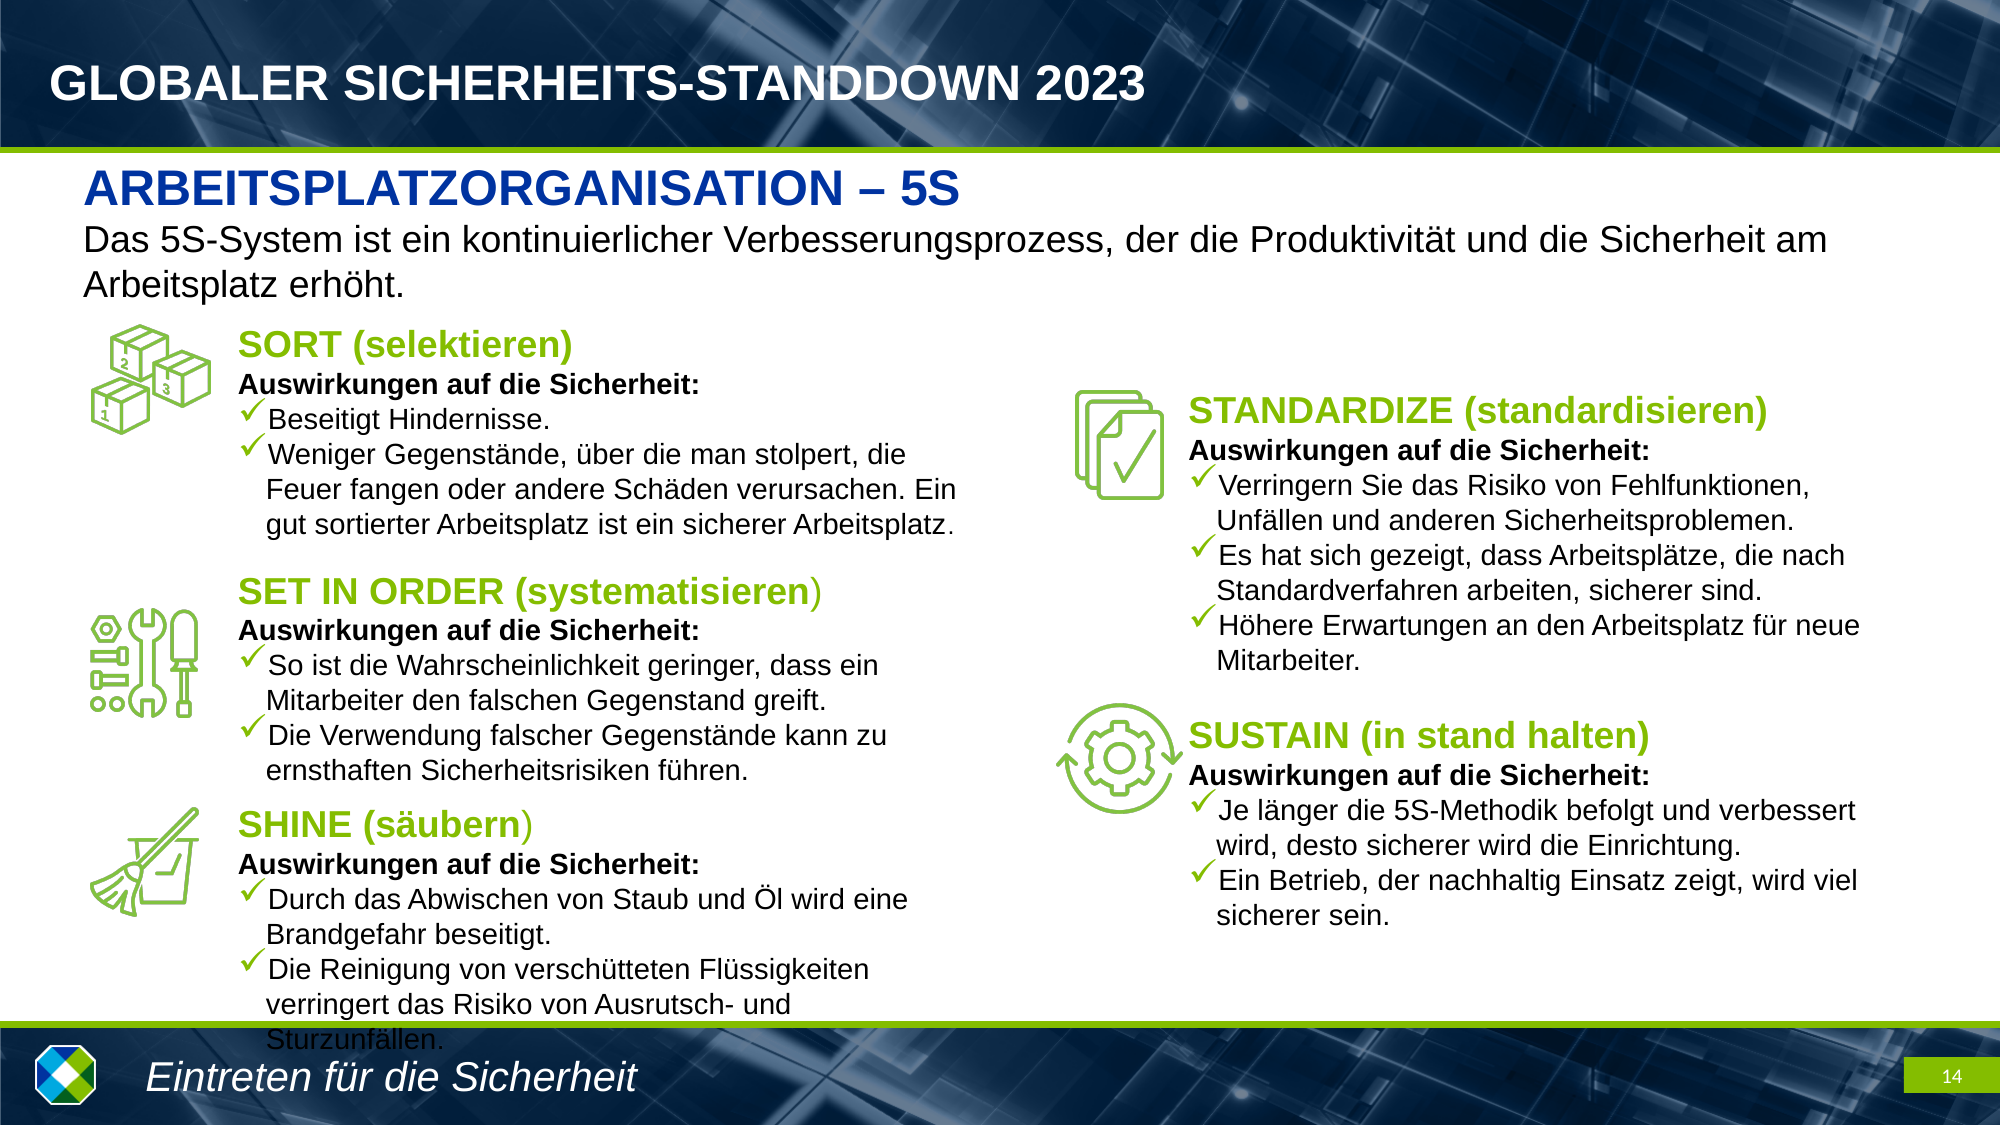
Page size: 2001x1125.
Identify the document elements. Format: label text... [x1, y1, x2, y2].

picture [90, 608, 198, 718]
text_box SORT (selektieren) Auswirkungen auf die Sicherheit: Beseitigt Hindernisse. Weniger Gegenstände, über die man stolpert, die Feuer fangen oder andere Schäden verursachen. Ein gut sortierter Arbeitsplatz ist ein sicherer Arbeitsplatz. [223, 313, 980, 548]
picture [1075, 390, 1164, 501]
picture [91, 324, 211, 435]
picture [1056, 703, 1183, 814]
picture [389, 1071, 401, 1089]
picture [90, 807, 199, 917]
text_box SHINE (säubern) Auswirkungen auf die Sicherheit: Durch das Abwischen von Staub und Öl wird eine Brandgefahr beseitigt. Die Reinigung von verschütteten Flüssigkeiten verringert das Risiko von Ausrutsch- und Sturzunfällen. [223, 793, 980, 1063]
picture [0, 1028, 2000, 1125]
text_box STANDARDIZE (standardisieren) Auswirkungen auf die Sicherheit: Verringern Sie das Risiko von Fehlfunktionen, Unfällen und anderen Sicherheitsproblemen. Es hat sich gezeigt, dass Arbeitsplätze, die nach Standardverfahren arbeiten, sicherer sind. Höhere Erwartungen an den Arbeitsplatz für neue Mitarbeiter. [1173, 379, 1931, 684]
picture [0, 0, 2000, 147]
text_box ARBEITSPLATZORGANISATION – 5S Das 5S-System ist ein kontinuierlicher Verbesserungsprozess, der die Produktivität und die Sicherheit am Arbeitsplatz erhöht. [68, 147, 1932, 313]
text_box SUSTAIN (in stand halten) Auswirkungen auf die Sicherheit: Je länger die 5S-Methodik befolgt und verbessert wird, desto sicherer wird die Einrichtung. Ein Betrieb, der nachhaltig Einsatz zeigt, wird viel sicherer sein. [1173, 703, 1931, 939]
text_box SET IN ORDER (systematisieren) Auswirkungen auf die Sicherheit: So ist die Wahrscheinlichkeit geringer, dass ein Mitarbeiter den falschen Gegenstand greift. Die Verwendung falscher Gegenstände kann zu ernsthaften Sicherheitsrisiken führen. [223, 559, 980, 793]
